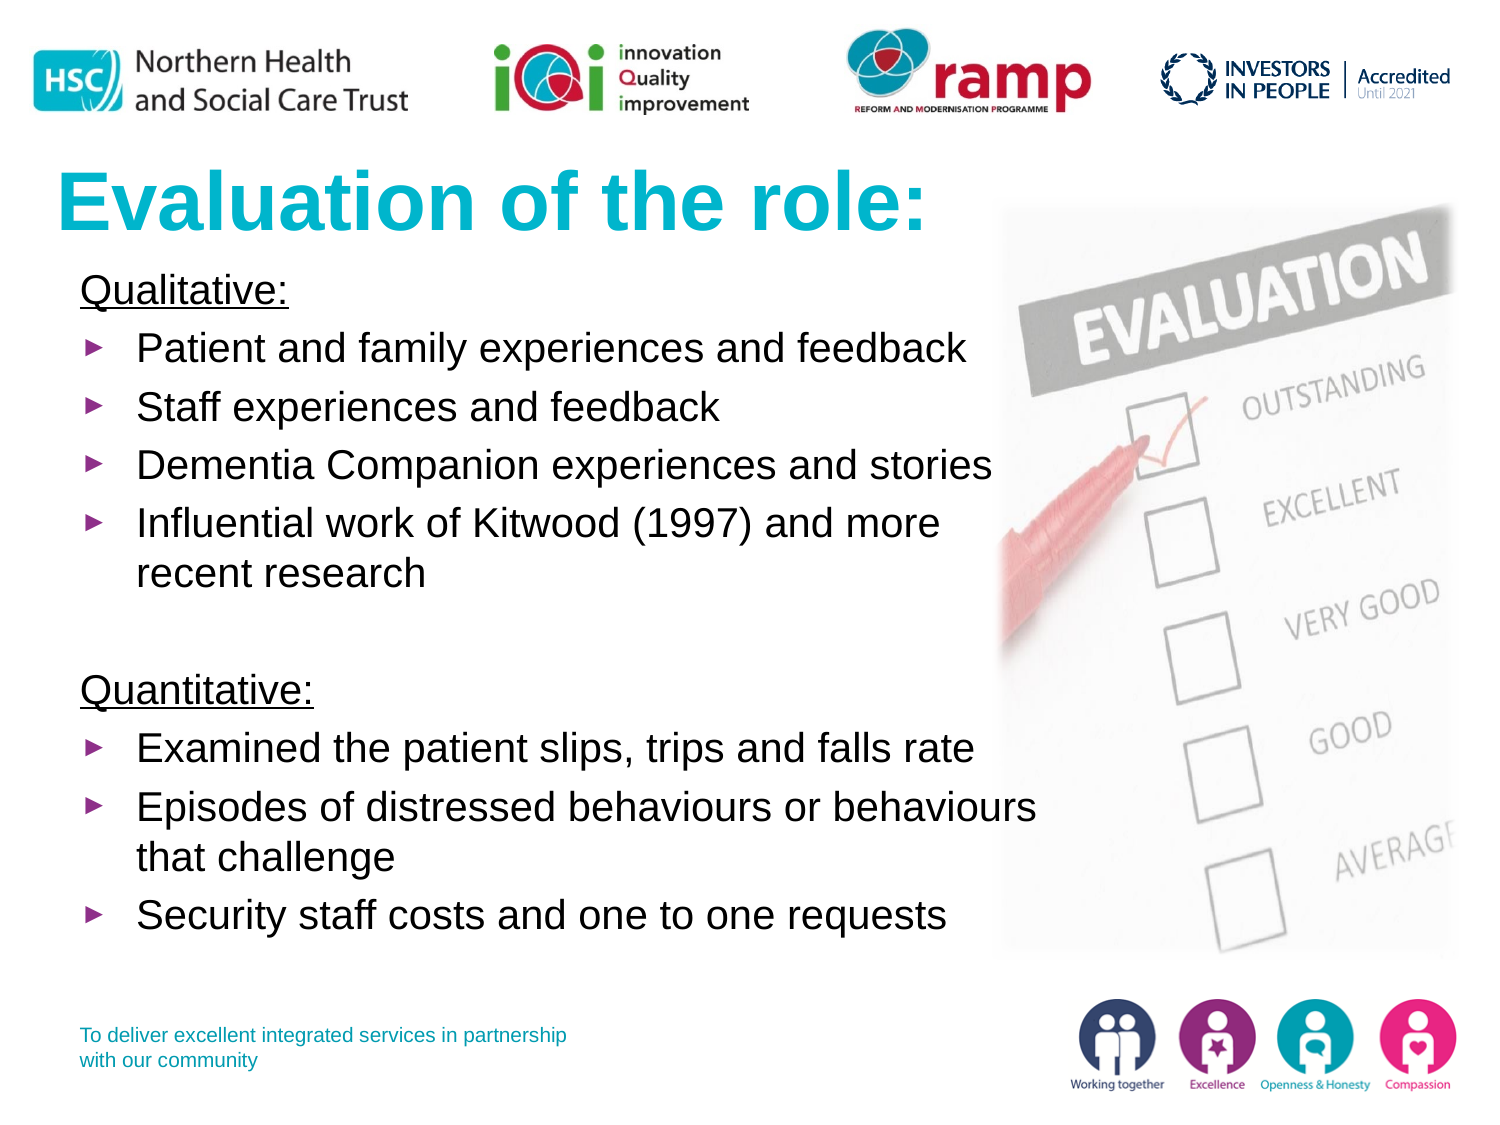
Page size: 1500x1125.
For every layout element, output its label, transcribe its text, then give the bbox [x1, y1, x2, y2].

text_box Evaluation of the role: [41, 113, 1317, 282]
picture [29, 46, 408, 115]
picture [992, 197, 1459, 960]
text_box Qualitative: Patient and family experiences and feedback Staff experiences and feedback Dementia Companion experiences and stories Influential work of Kitwood (1997) and more recent research Quantitative: Examined the patient slips, trips and falls rate Episodes of distressed behaviours or behaviours that challenge Security staff costs and one to one requests [64, 255, 987, 934]
picture [494, 44, 749, 113]
picture [844, 24, 1093, 113]
picture [1139, 24, 1471, 135]
picture [1068, 999, 1460, 1094]
